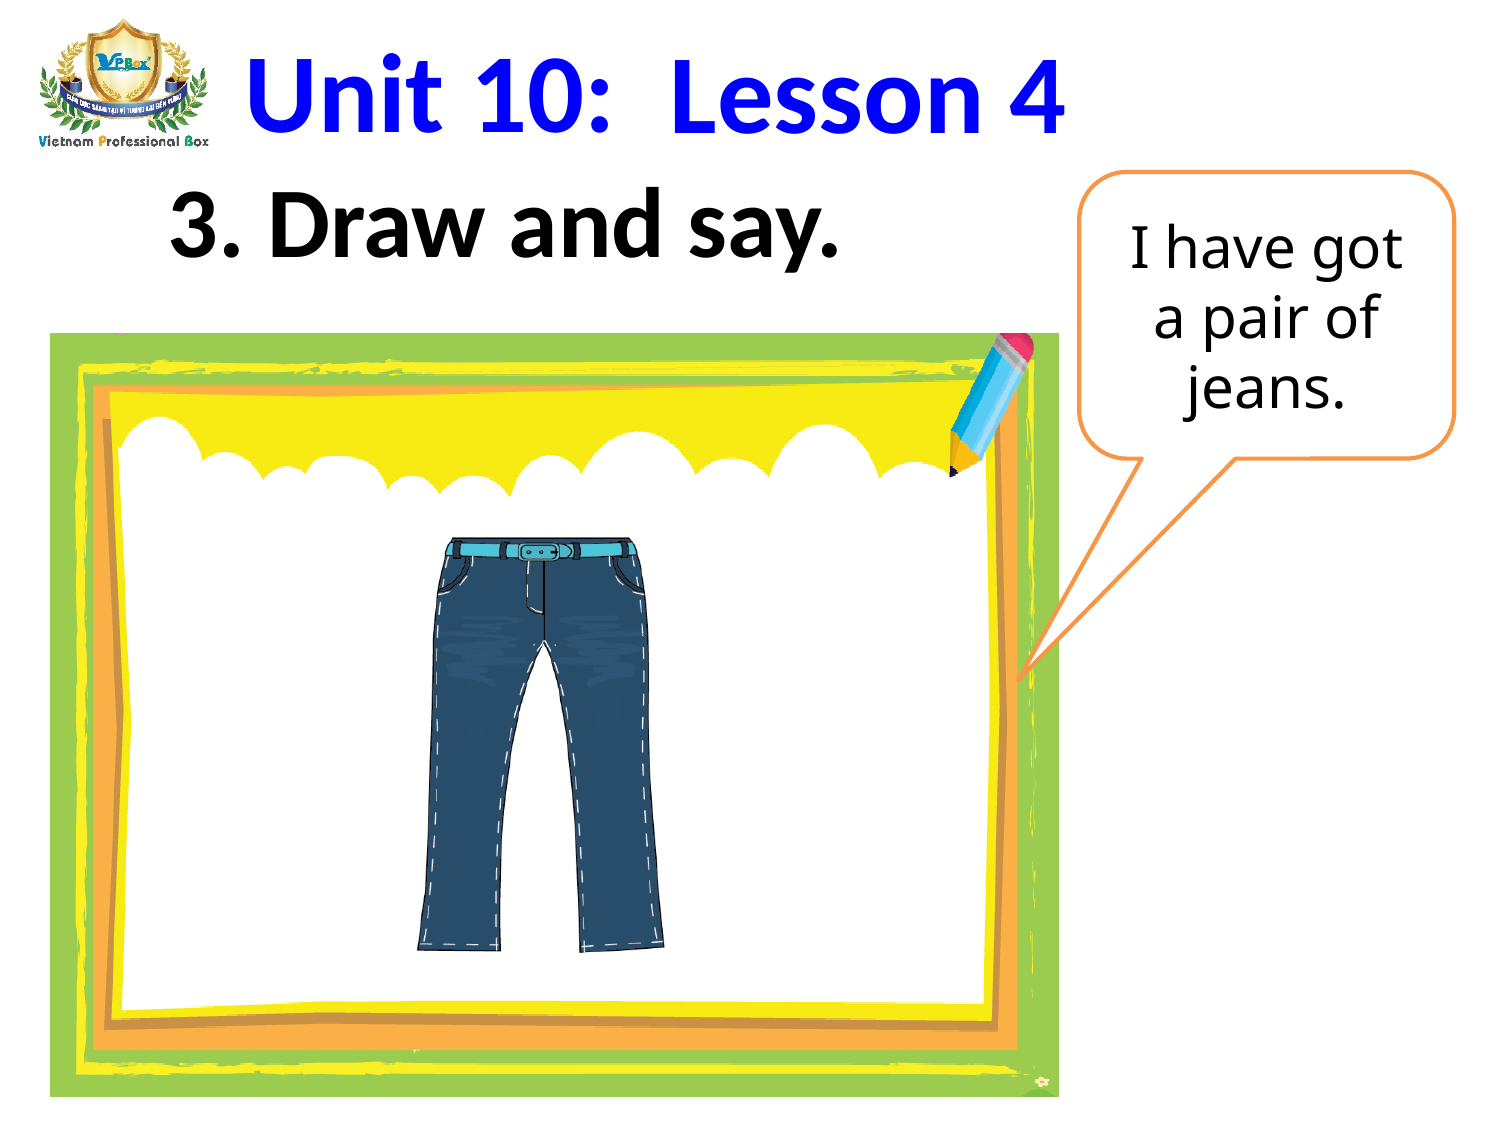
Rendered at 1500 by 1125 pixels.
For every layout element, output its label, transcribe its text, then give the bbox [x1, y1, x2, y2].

text_box I have got a pair of jeans. [1063, 169, 1457, 638]
picture [24, 12, 223, 152]
picture [49, 333, 1059, 1097]
text_box Lesson 4 [629, 13, 1083, 164]
text_box Unit 10: [229, 12, 631, 149]
text_box 3. Draw and say. [11, 149, 1000, 285]
